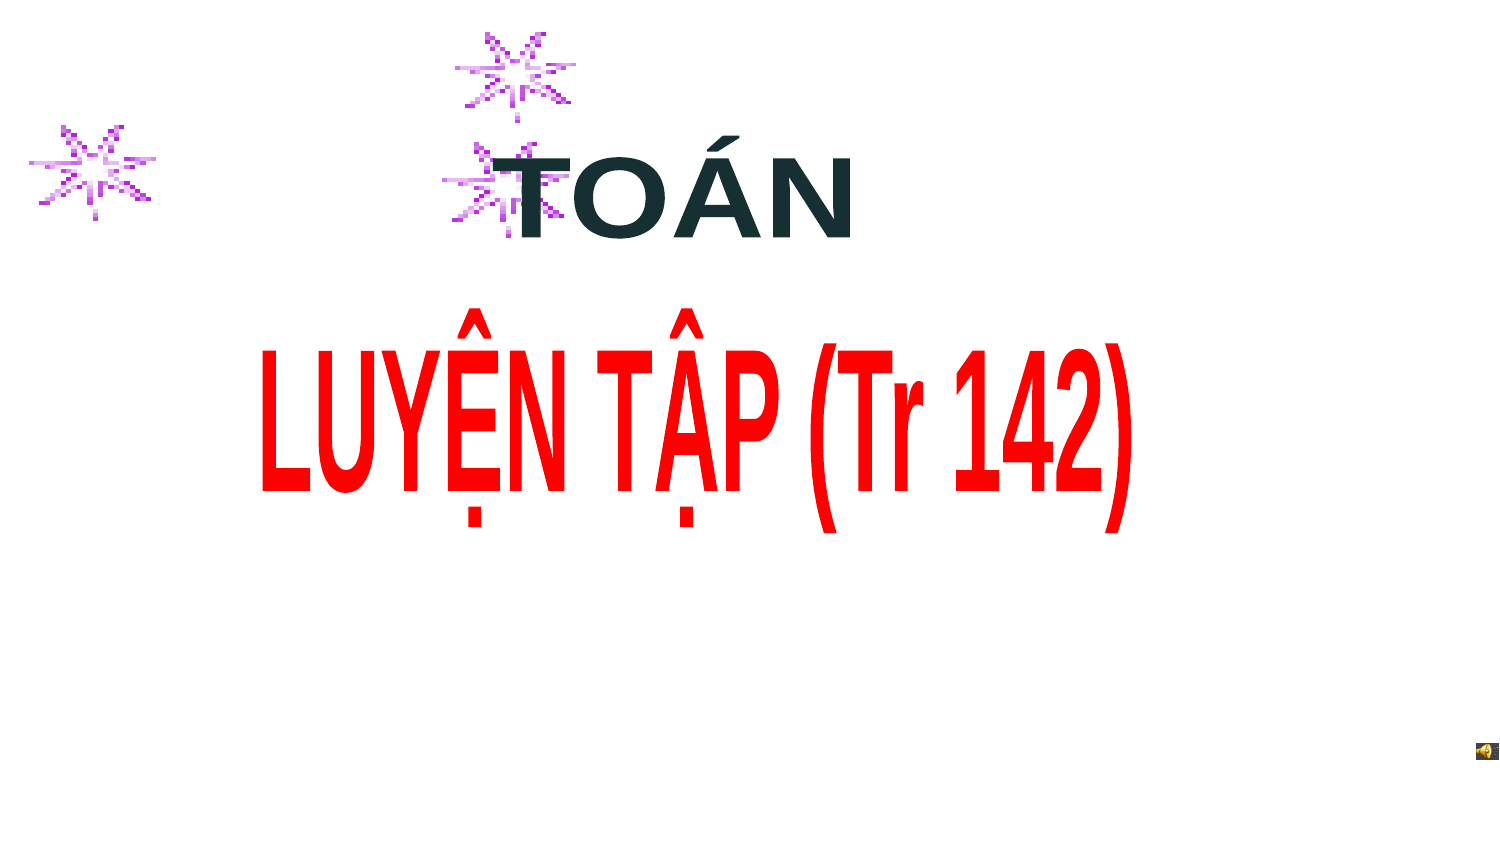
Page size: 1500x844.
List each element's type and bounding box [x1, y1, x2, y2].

picture [24, 117, 301, 301]
picture [437, 25, 713, 318]
picture [1474, 742, 1500, 762]
